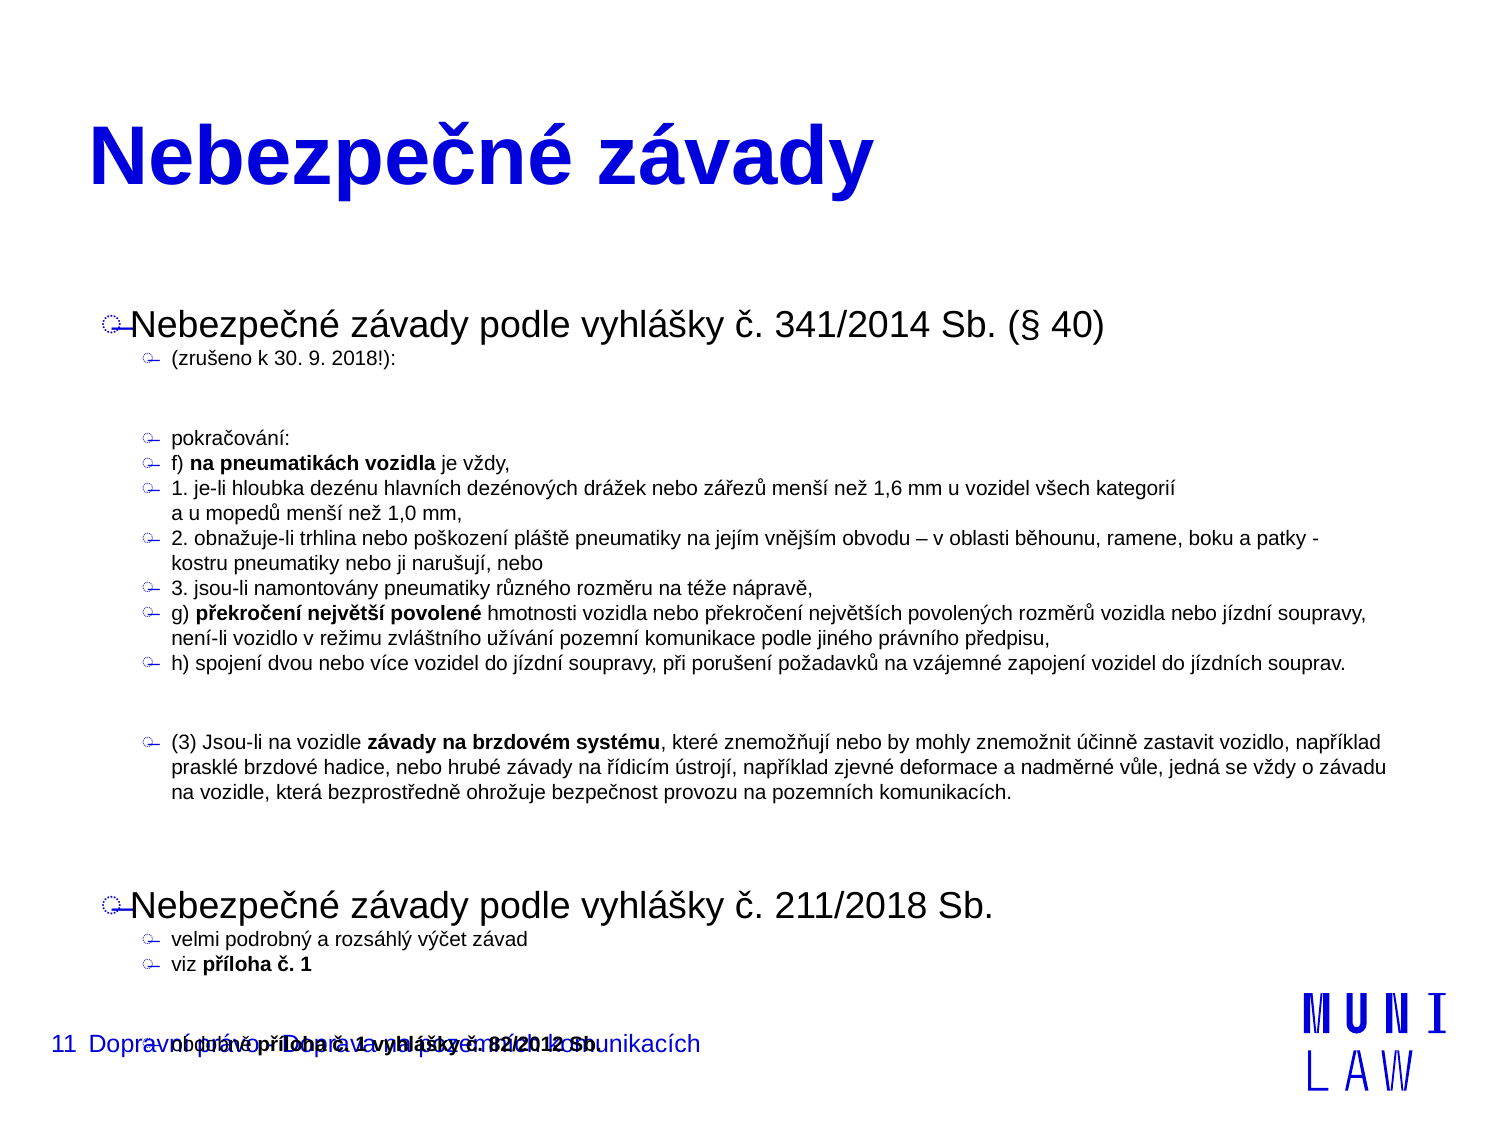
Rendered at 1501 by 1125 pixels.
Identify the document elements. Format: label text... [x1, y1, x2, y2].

title Nebezpečné závady [88, 118, 1412, 193]
footer Dopravní právo - Doprava na pozemních komunikacích [88, 1021, 1064, 1063]
slide_number 11 [50, 1021, 82, 1063]
list Nebezpečné závady podle vyhlášky č. 341/2014 Sb. (§ 40) (zrušeno k 30. 9. 2018!): pokračování: f) na pneumatikách vozidla je vždy, 1. je-li hloubka dezénu hlavních dezénových drážek nebo zářezů menší než 1,6 mm u vozidel všech kategorií a u mopedů menší než 1,0 mm, 2. obnažuje-li trhlina nebo poškození pláště pneumatiky na jejím vnějším obvodu – v oblasti běhounu, ramene, boku a patky - kostru pneumatiky nebo ji narušují, nebo 3. jsou-li namontovány pneumatiky různého rozměru na téže nápravě, g) překročení největší povolené hmotnosti vozidla nebo překročení největších povolených rozměrů vozidla nebo jízdní soupravy, není-li vozidlo v režimu zvláštního užívání pozemní komunikace podle jiného právního předpisu, h) spojení dvou nebo více vozidel do jízdní soupravy, při porušení požadavků na vzájemné zapojení vozidel do jízdních souprav. (3) Jsou-li na vozidle závady na brzdovém systému, které znemožňují nebo by mohly znemožnit účinně zastavit vozidlo, například prasklé brzdové hadice, nebo hrubé závady na řídicím ústrojí, například zjevné deformace a nadměrné vůle, jedná se vždy o závadu na vozidle, která bezprostředně ohrožuje bezpečnost provozu na pozemních komunikacích. Nebezpečné závady podle vyhlášky č. 211/2018 Sb. velmi podrobný a rozsáhlý výčet závad viz příloha č. 1 obdobně příloha č. 1 vyhlášky č. 82/2012 Sb. [88, 277, 1412, 957]
